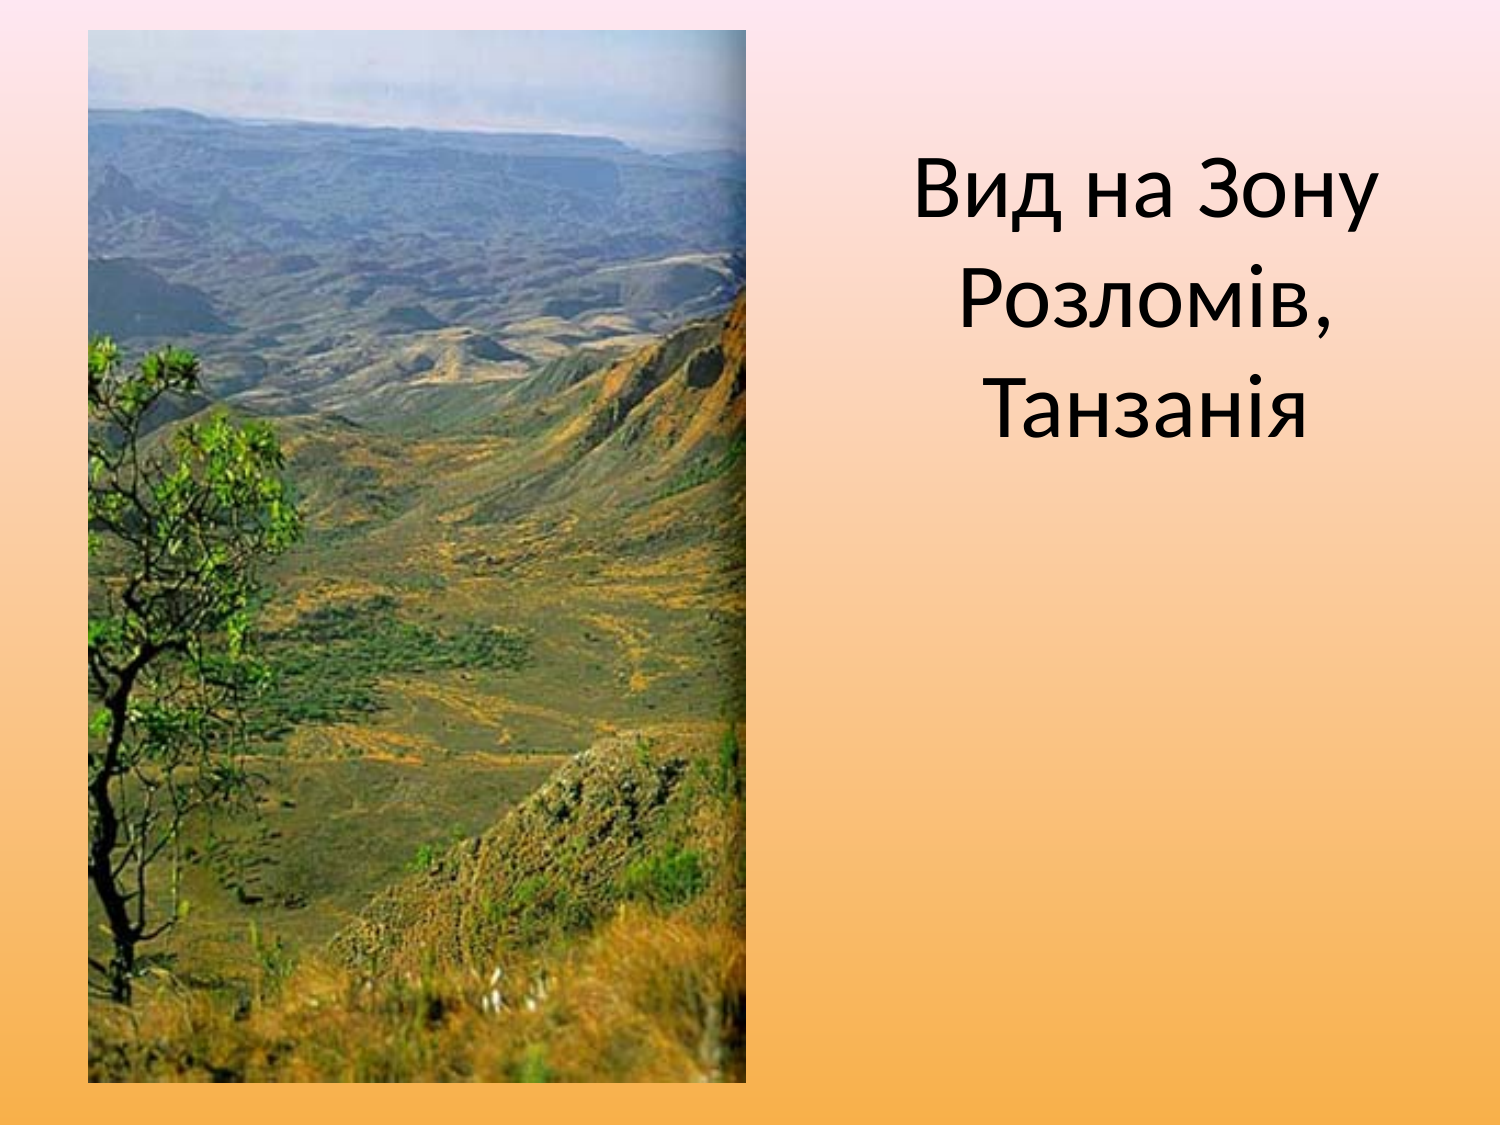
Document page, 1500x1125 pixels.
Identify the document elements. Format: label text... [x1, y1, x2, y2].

picture [88, 30, 746, 1083]
title Вид на Зону Розломів, Танзанія [868, 31, 1425, 551]
